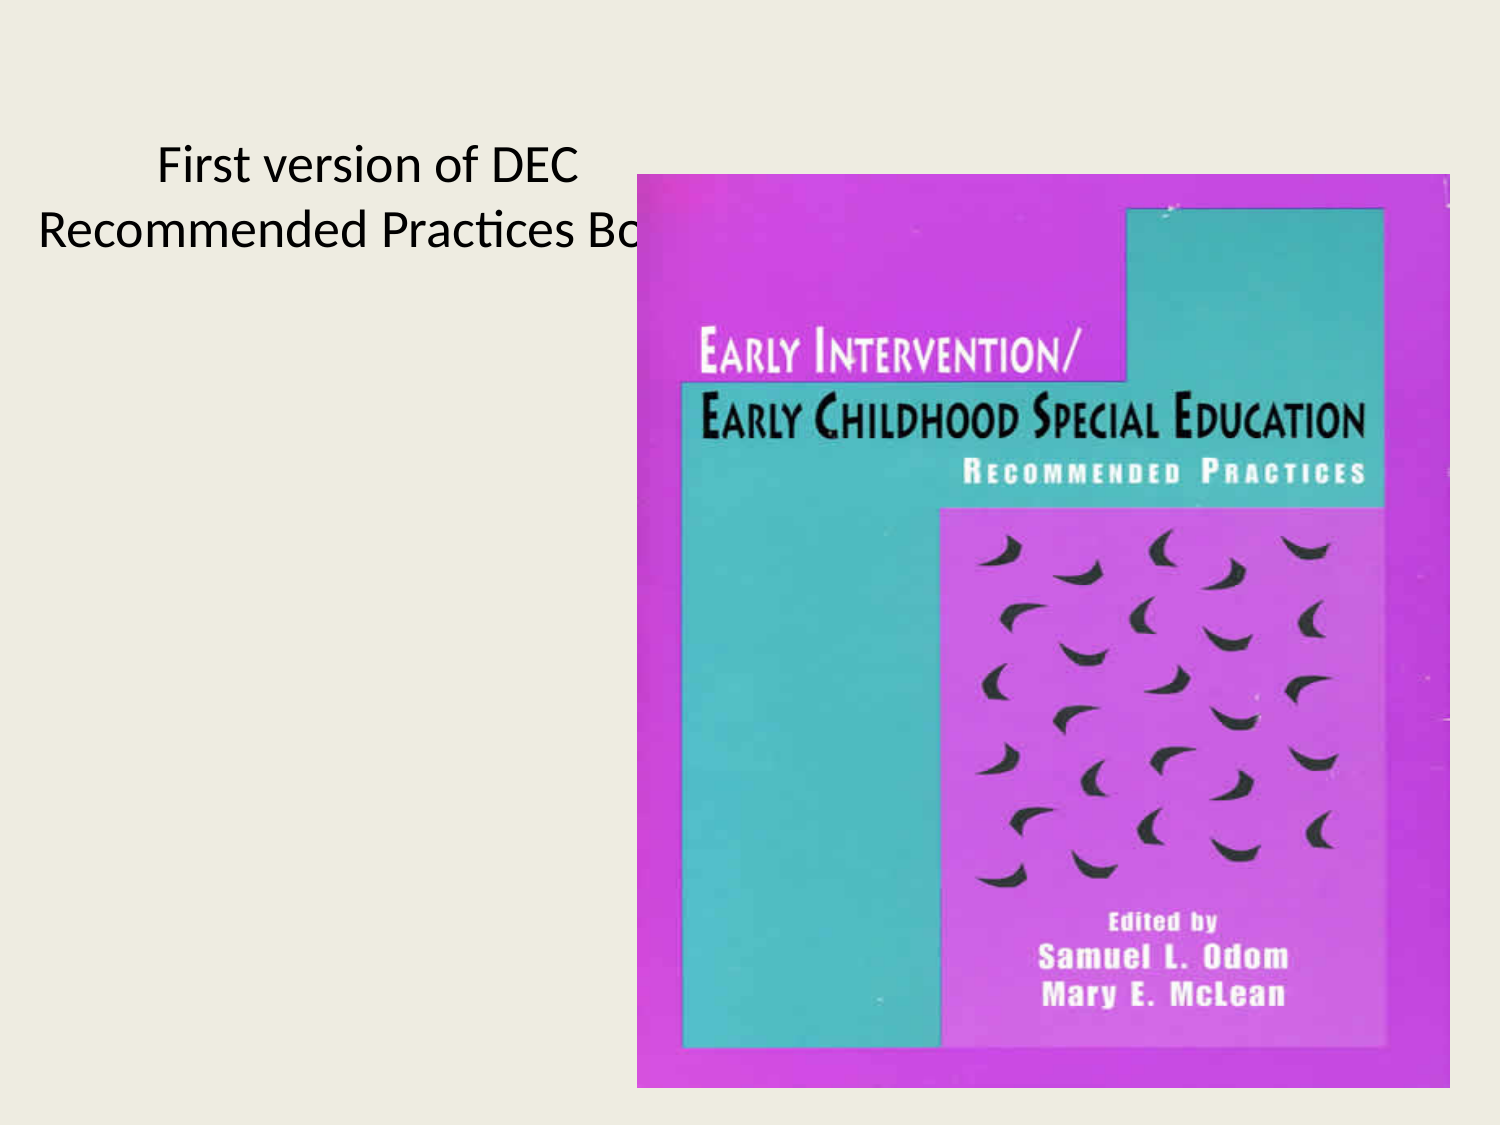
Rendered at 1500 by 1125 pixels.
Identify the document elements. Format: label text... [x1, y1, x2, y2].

title First version of DEC Recommended Practices Book [12, 99, 725, 288]
picture [637, 174, 1451, 1088]
